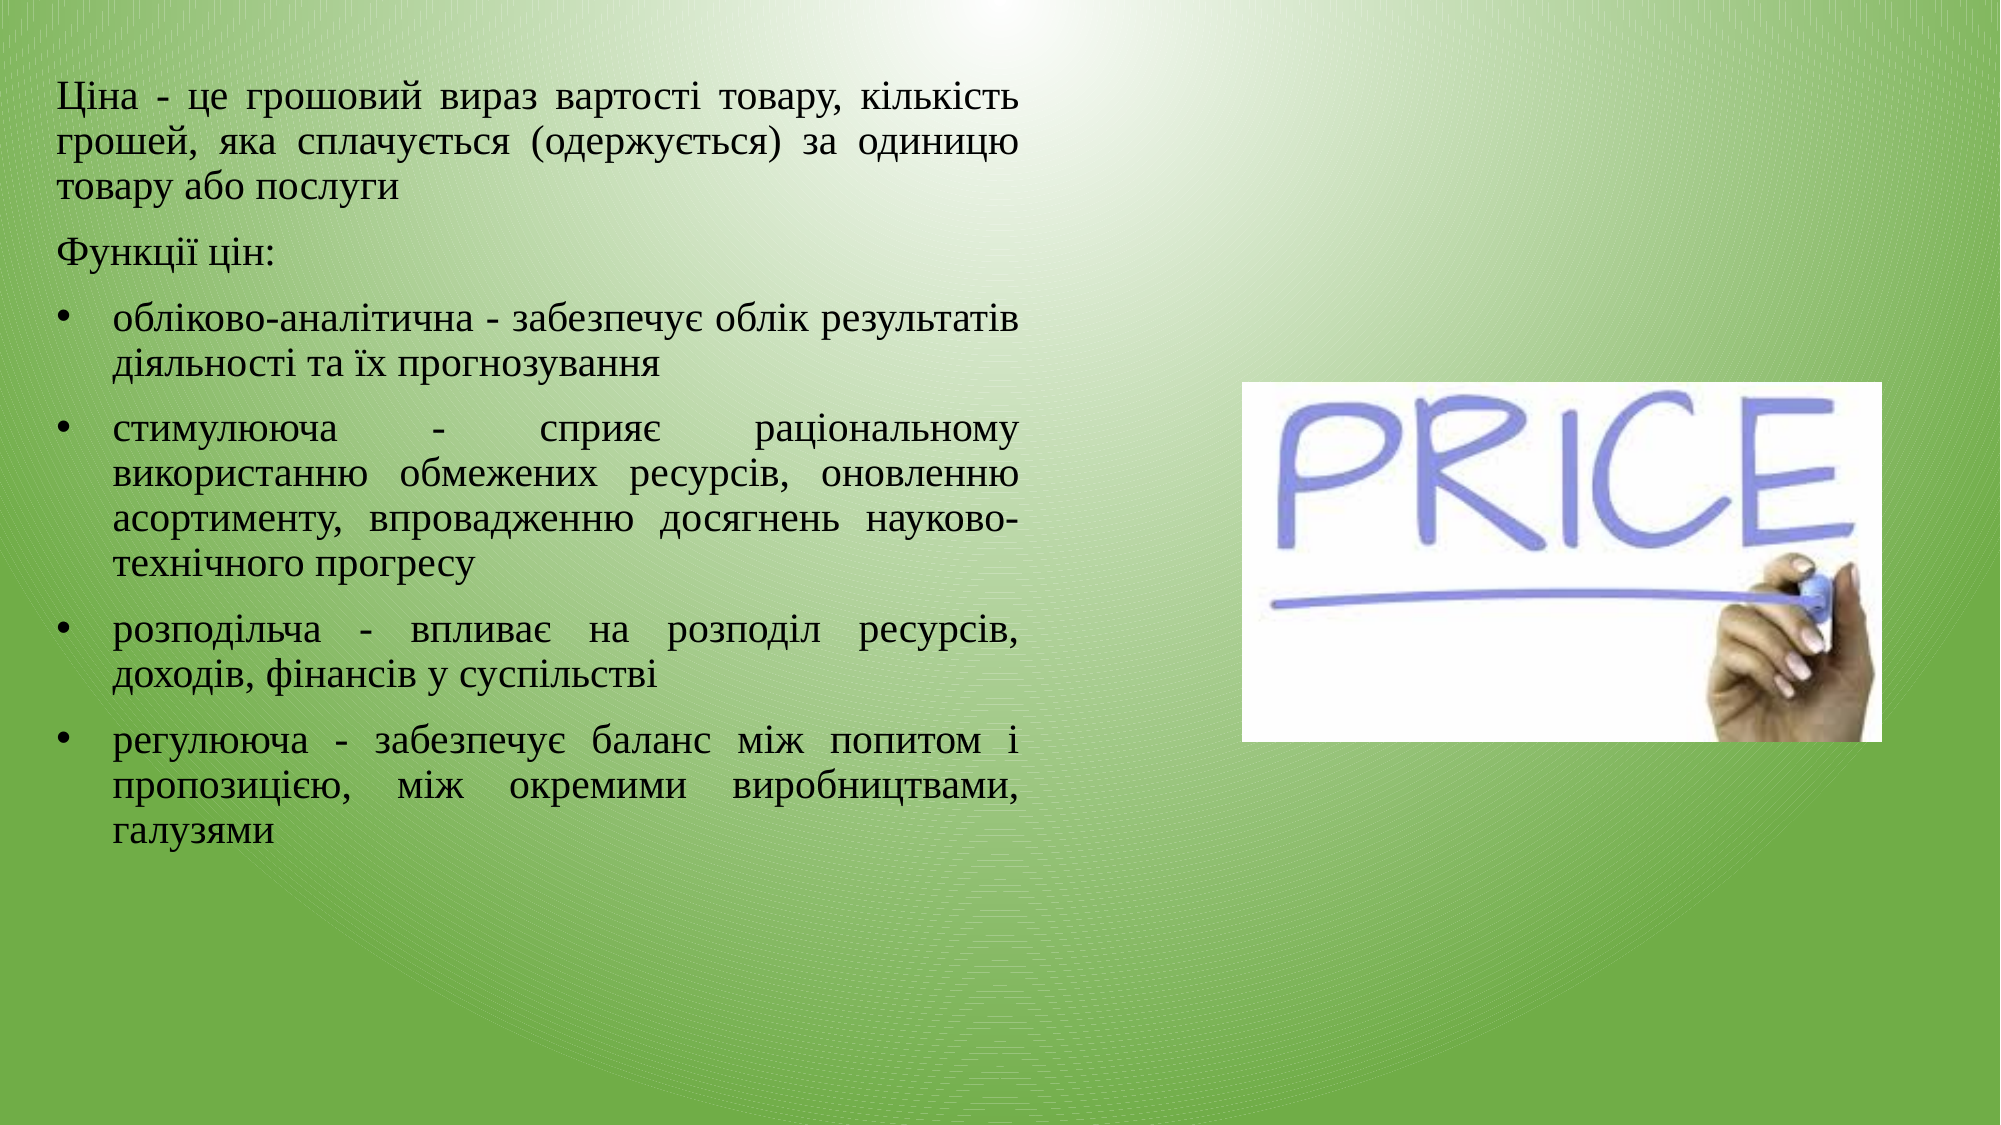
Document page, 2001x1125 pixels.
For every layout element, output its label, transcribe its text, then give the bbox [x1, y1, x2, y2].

picture [1242, 382, 1882, 743]
list Ціна - це грошовий вираз вартості товару, кількість грошей, яка сплачується (одержується) за одиницю товару або послуги Функції цін: обліково-аналітична - забезпечує облік результатів діяльності та їх прогнозування стимулююча - сприяє раціональному використанню обмежених ресурсів, оновленню асортименту, впровадженню досягнень науково-технічного прогресу розподільча - впливає на розподіл ресурсів, доходів, фінансів у суспільстві регулююча - забезпечує баланс між попитом і пропозицією, між окремими виробництвами, галузями [41, 65, 1035, 1059]
